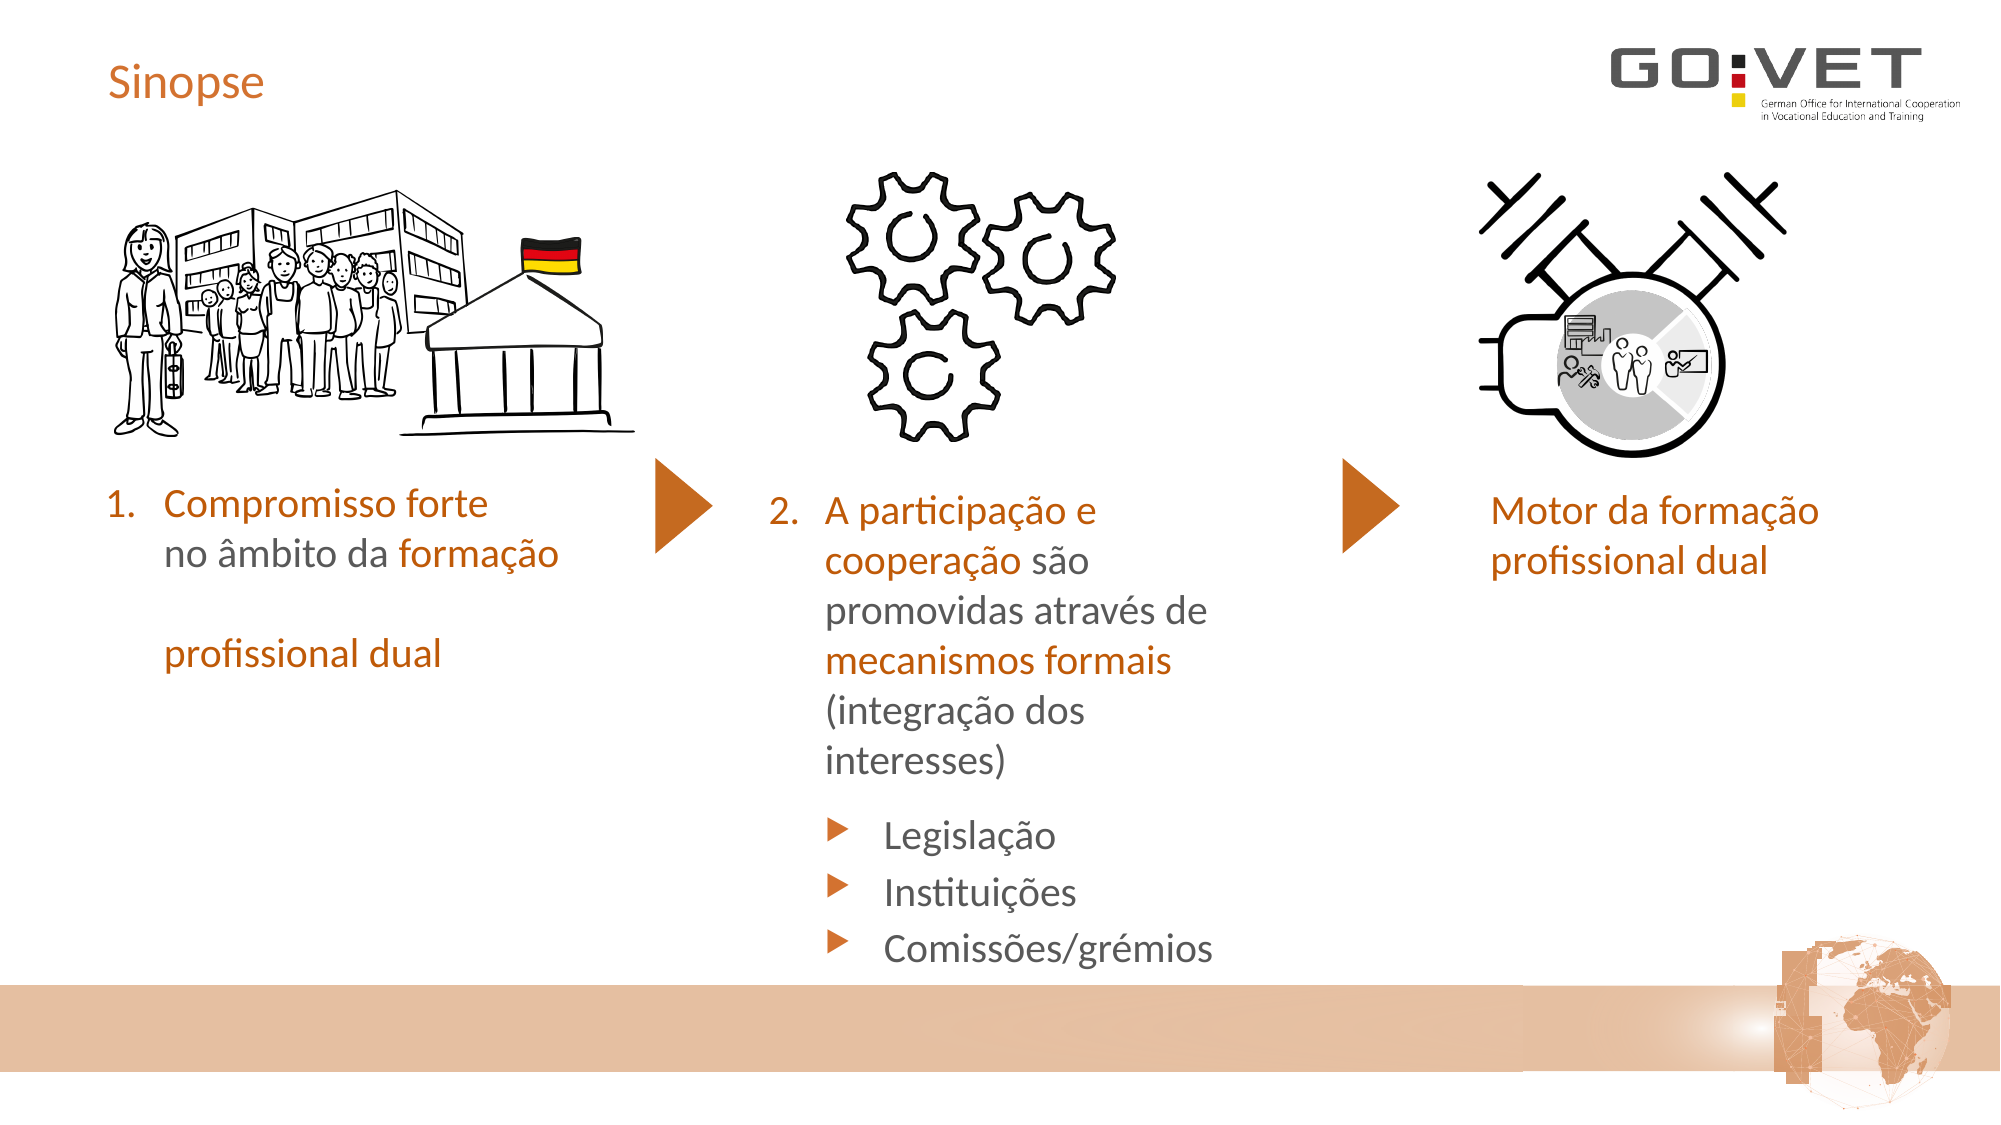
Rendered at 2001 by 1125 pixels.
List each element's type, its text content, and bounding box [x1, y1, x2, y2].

picture [1478, 172, 1787, 459]
picture [114, 188, 635, 437]
text_box Motor da formação profissional dual [1472, 475, 1866, 592]
picture [846, 172, 1116, 442]
text_box [1341, 455, 1402, 556]
title Sinopse [108, 48, 1585, 122]
list Compromisso forte no âmbito da formação profissional dual [104, 475, 569, 669]
picture [1611, 48, 1960, 122]
text_box [654, 455, 715, 556]
text_box A participação e cooperação são promovidas através de mecanismos formais (integração dos interesses) Legislação Instituições Comissões/grémios [751, 475, 1264, 1009]
